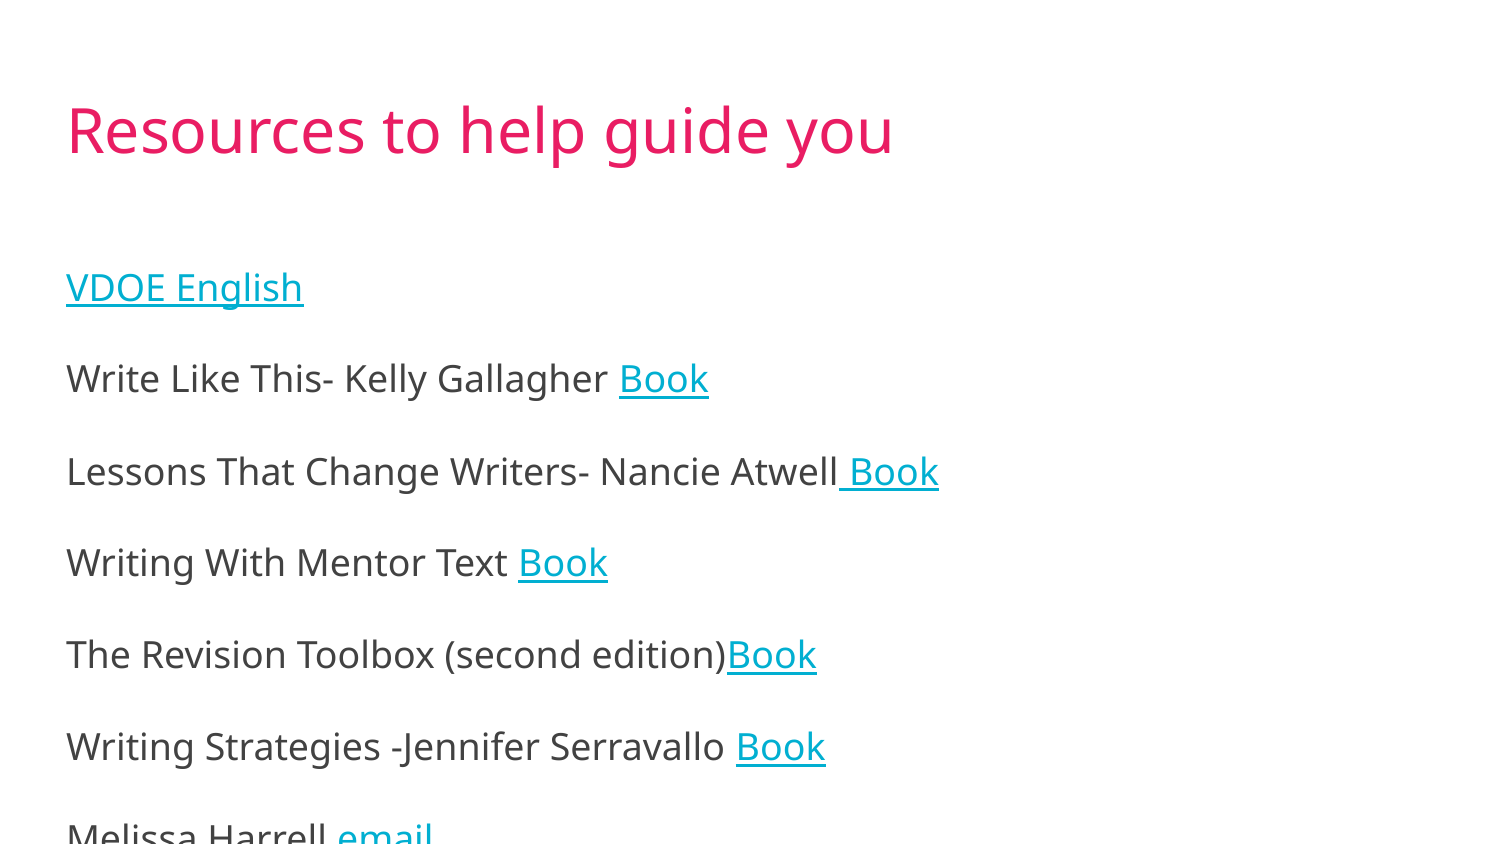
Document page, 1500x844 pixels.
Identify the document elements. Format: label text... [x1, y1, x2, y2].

list VDOE English Write Like This- Kelly Gallagher Book Lessons That Change Writers- Nancie Atwell Book Writing With Mentor Text Book The Revision Toolbox (second edition)Book Writing Strategies -Jennifer Serravallo Book Melissa Harrell email [51, 240, 1449, 844]
title Resources to help guide you [51, 61, 1449, 182]
